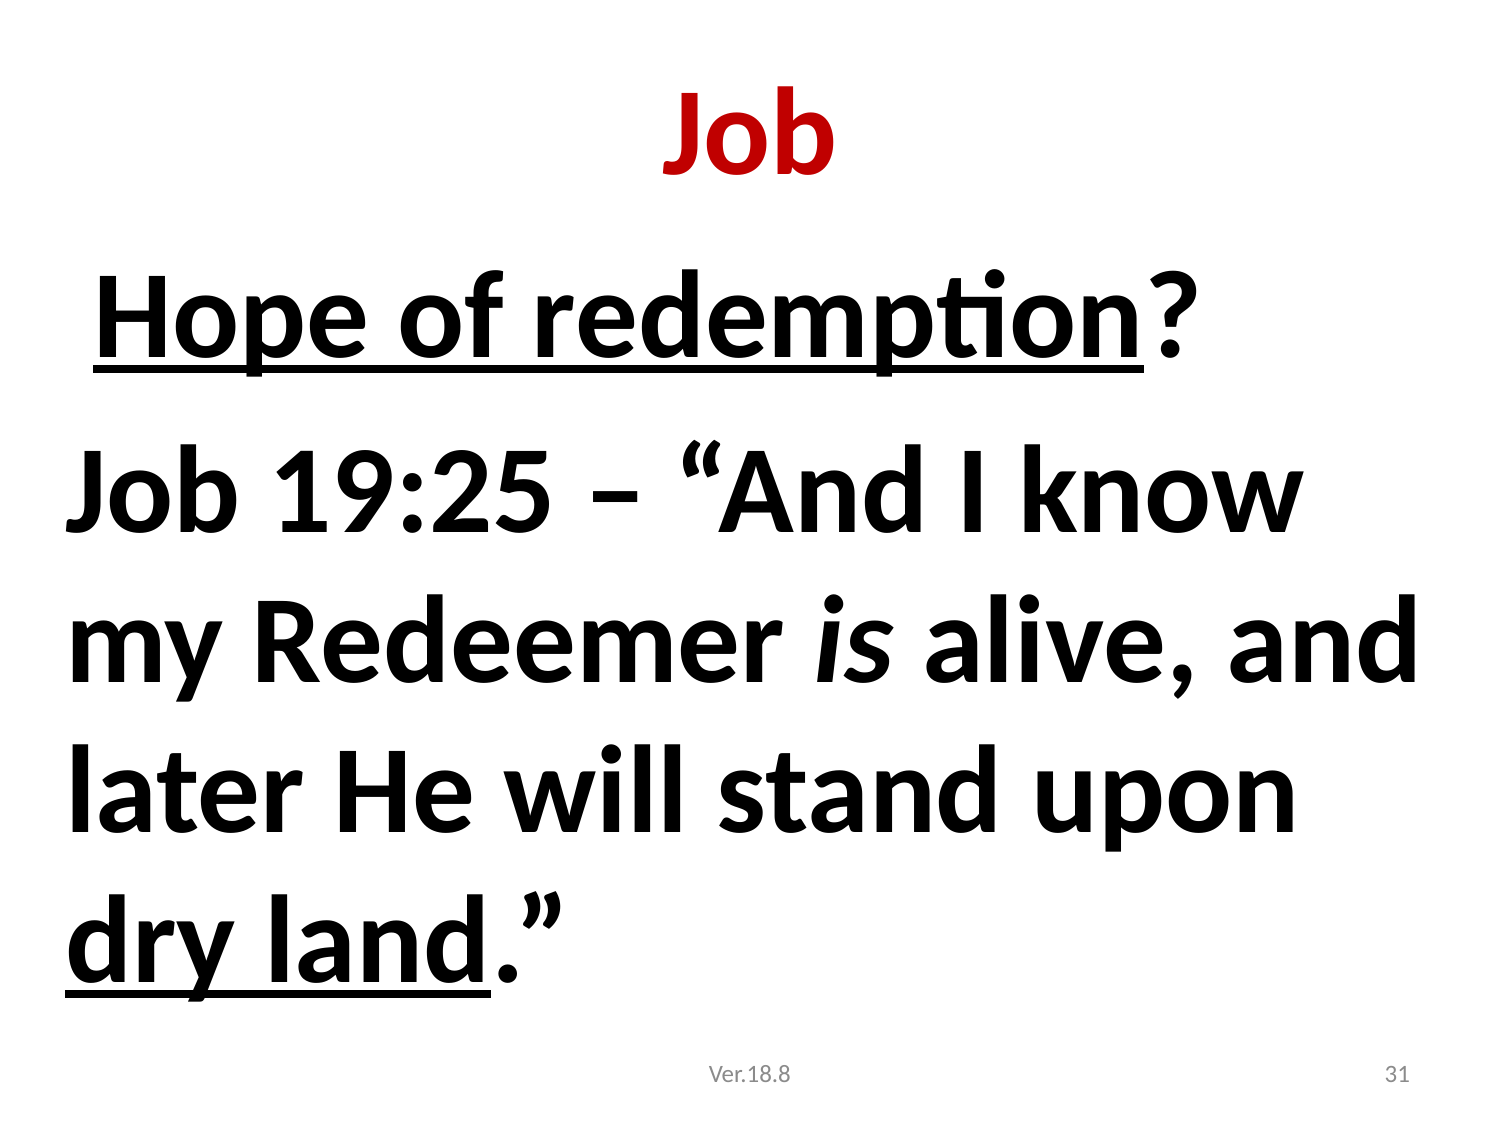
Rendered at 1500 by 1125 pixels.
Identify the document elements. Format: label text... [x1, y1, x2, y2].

title Job [112, 62, 1388, 188]
footer Ver.18.8 [512, 1042, 988, 1103]
slide_number 31 [1074, 1042, 1425, 1103]
subtitle Hope of redemption? Job 19:25 – “And I know my Redeemer is alive, and later He will stand upon dry land.” [49, 224, 1488, 1051]
